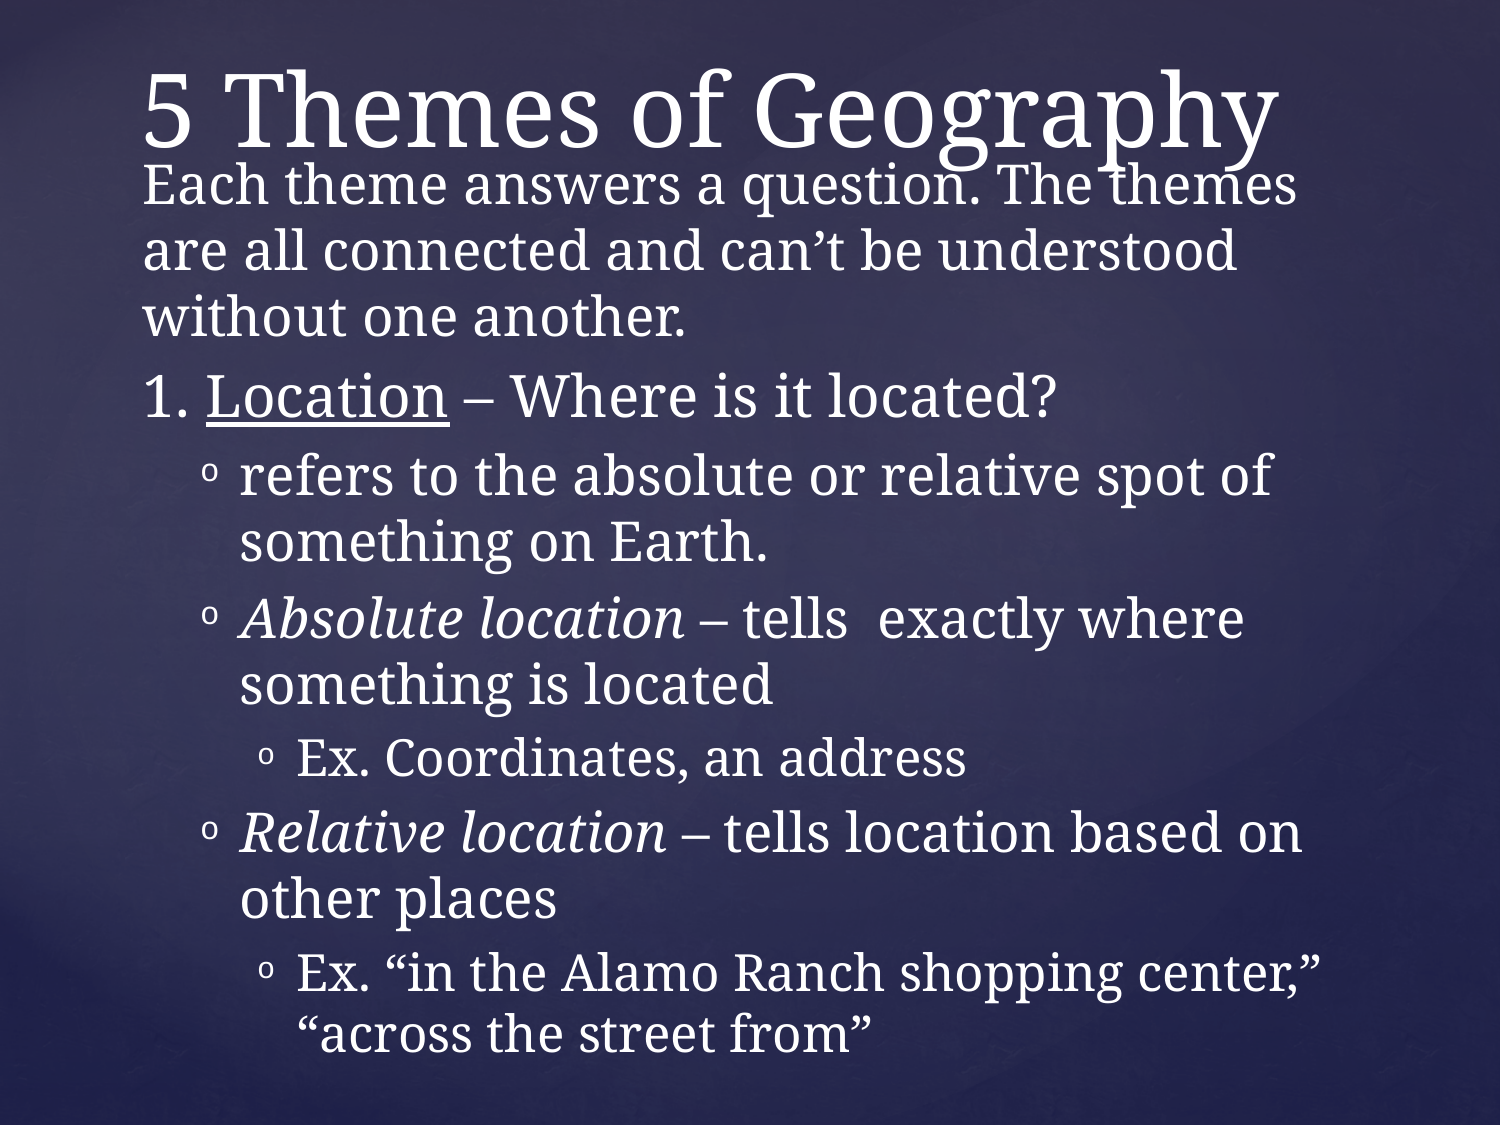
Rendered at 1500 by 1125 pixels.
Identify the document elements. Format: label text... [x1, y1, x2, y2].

list Each theme answers a question. The themes are all connected and can’t be understood without one another. 1. Location – Where is it located? refers to the absolute or relative spot of something on Earth. Absolute location – tells exactly where something is located Ex. Coordinates, an address Relative location – tells location based on other places Ex. “in the Alamo Ranch shopping center,” “across the street from” [125, 175, 1363, 1075]
title 5 Themes of Geography [125, 24, 1363, 175]
